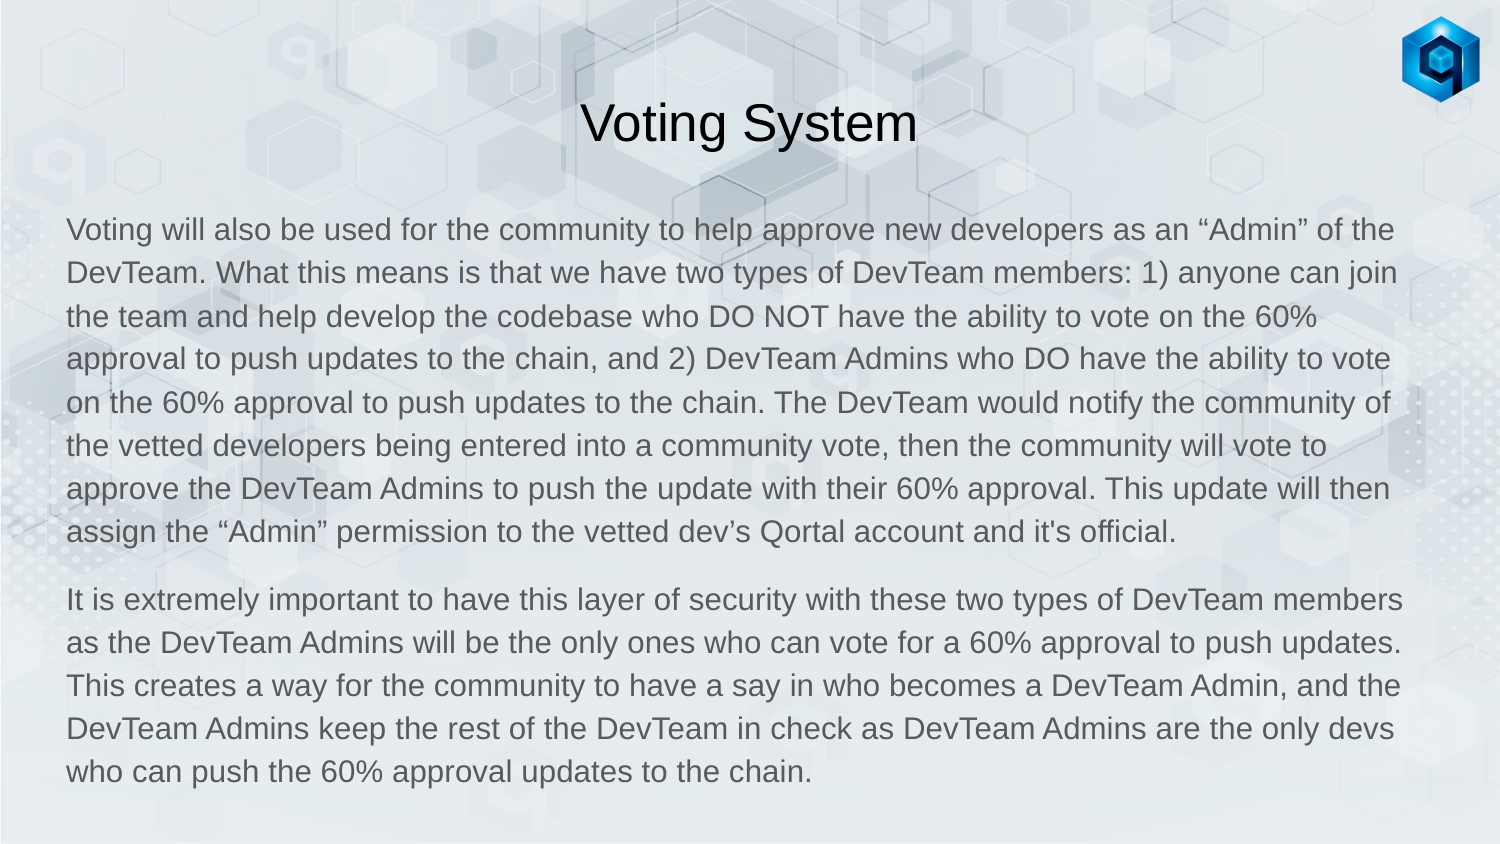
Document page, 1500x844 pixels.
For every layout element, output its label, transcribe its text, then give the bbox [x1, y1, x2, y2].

picture [0, 0, 1500, 844]
title Voting System [51, 72, 1449, 167]
list Voting will also be used for the community to help approve new developers as an “Admin” of the DevTeam. What this means is that we have two types of DevTeam members: 1) anyone can join the team and help develop the codebase who DO NOT have the ability to vote on the 60% approval to push updates to the chain, and 2) DevTeam Admins who DO have the ability to vote on the 60% approval to push updates to the chain. The DevTeam would notify the community of the vetted developers being entered into a community vote, then the community will vote to approve the DevTeam Admins to push the update with their 60% approval. This update will then assign the “Admin” permission to the vetted dev’s Qortal account and it's official. It is extremely important to have this layer of security with these two types of DevTeam members as the DevTeam Admins will be the only ones who can vote for a 60% approval to push updates. This creates a way for the community to have a say in who becomes a DevTeam Admin, and the DevTeam Admins keep the rest of the DevTeam in check as DevTeam Admins are the only devs who can push the 60% approval updates to the chain. [51, 189, 1449, 822]
